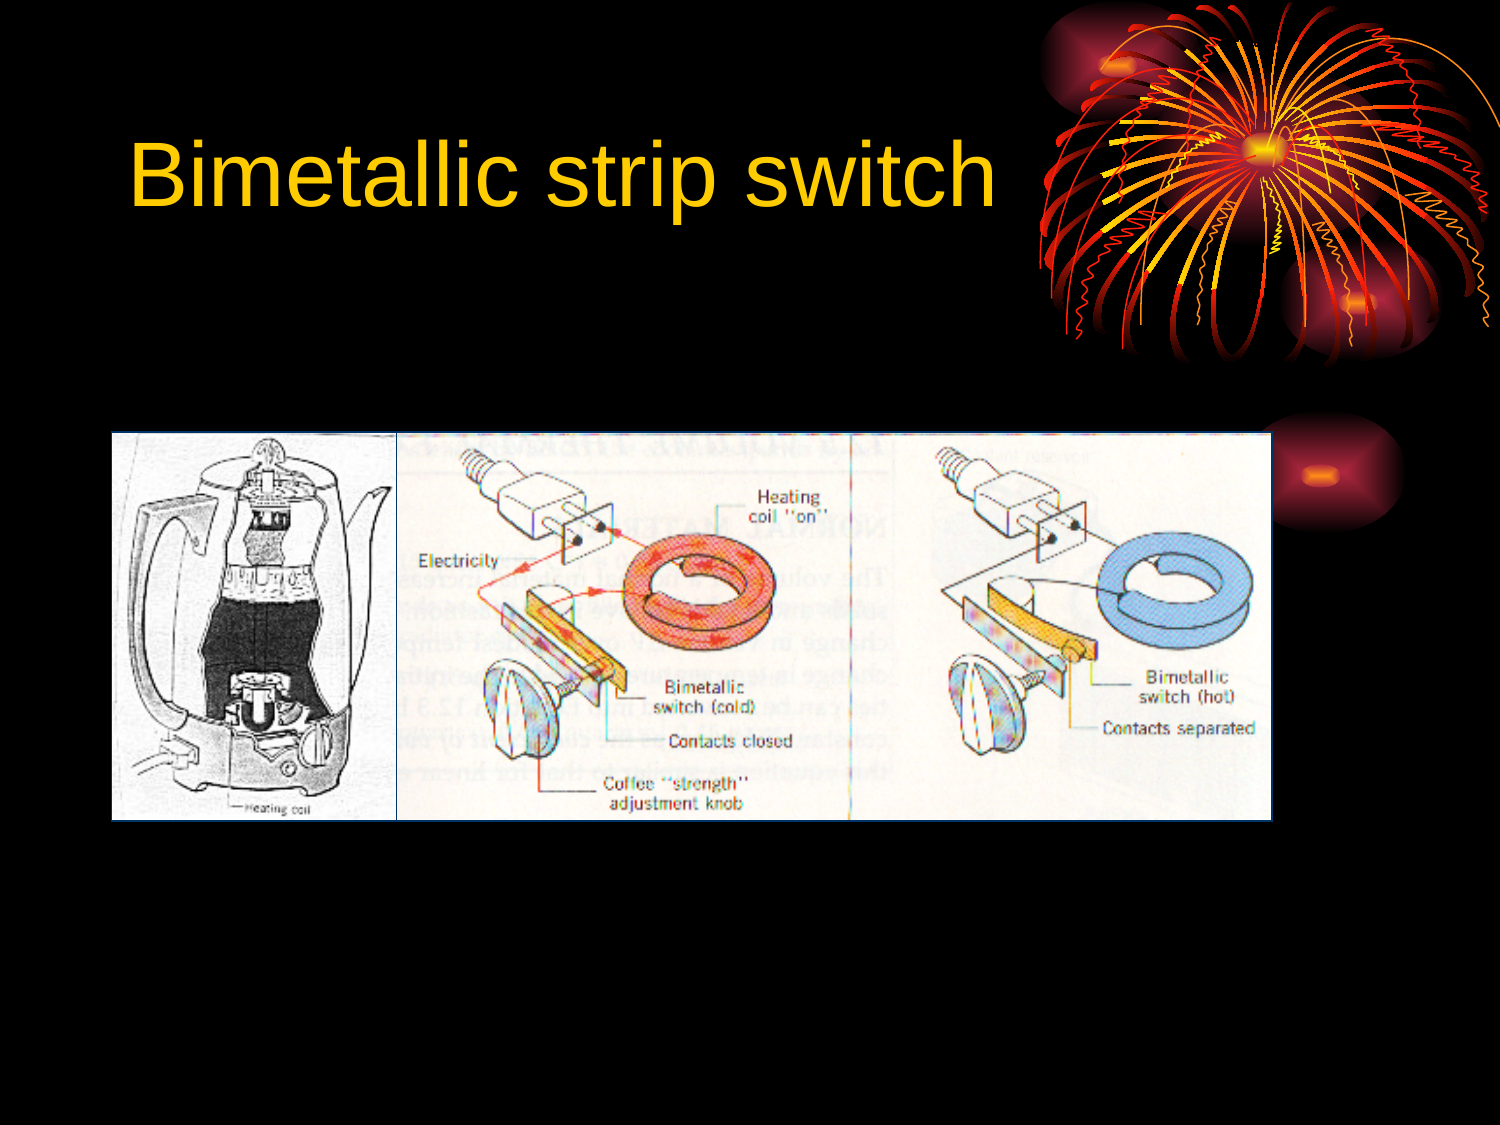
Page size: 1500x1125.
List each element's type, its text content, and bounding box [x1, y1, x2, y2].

picture [111, 432, 1271, 821]
title Bimetallic strip switch [112, 49, 1388, 290]
